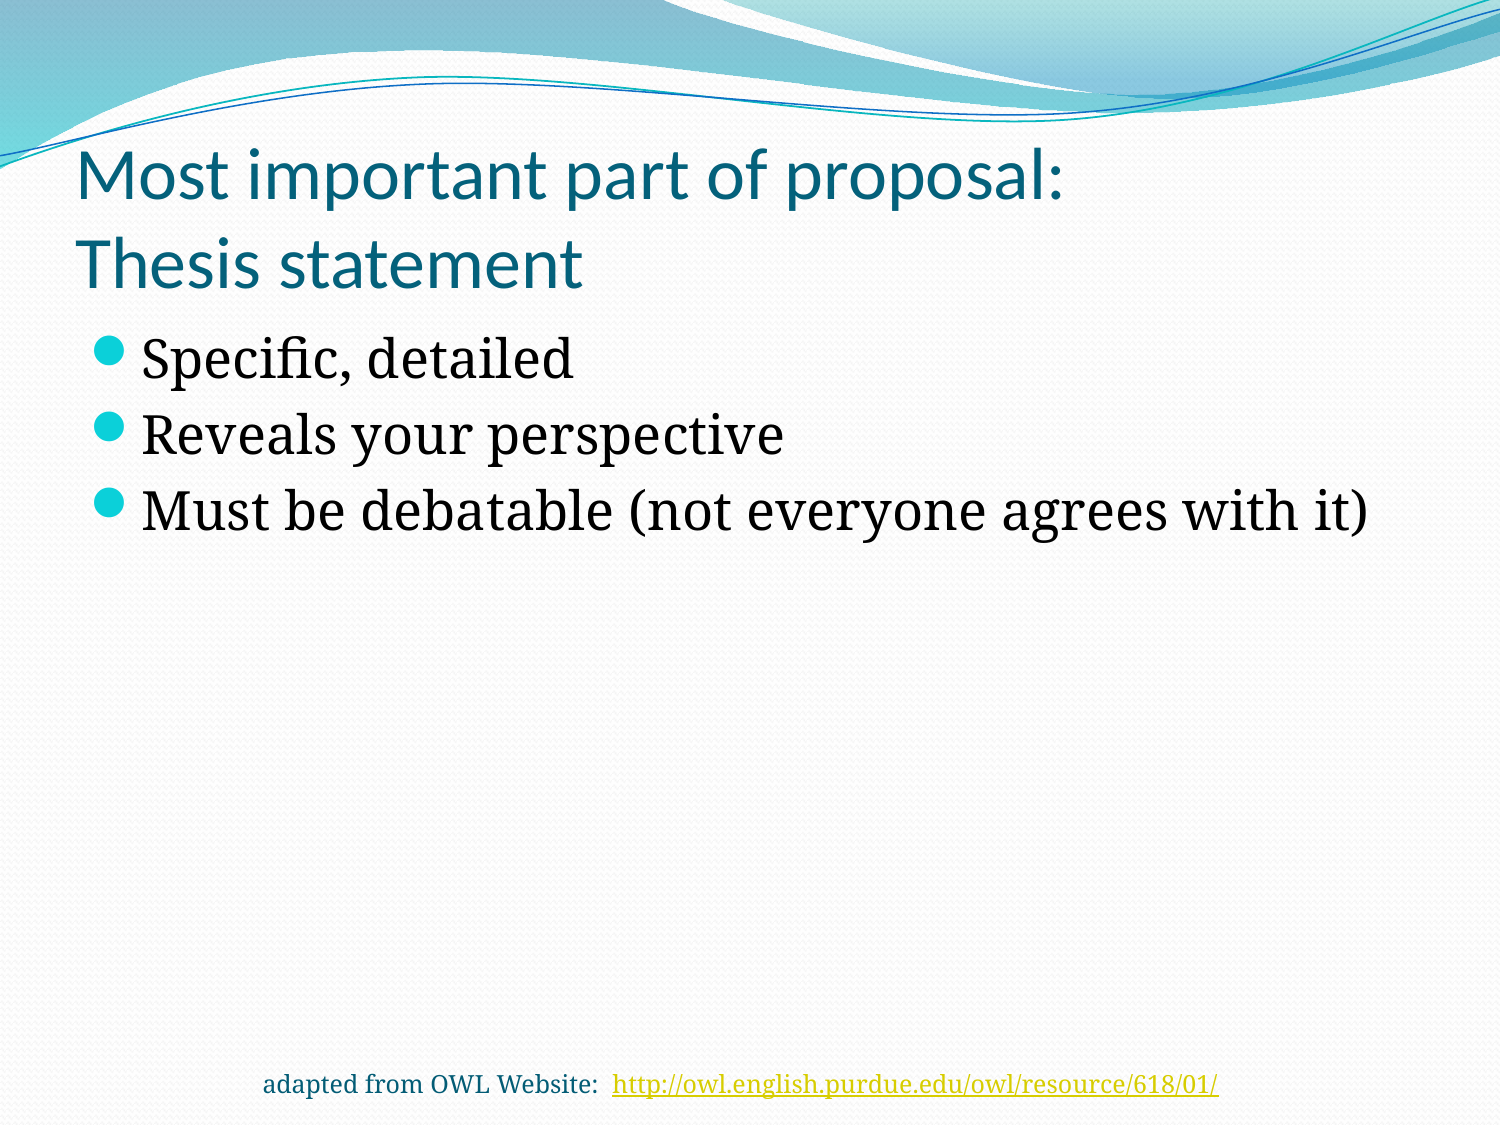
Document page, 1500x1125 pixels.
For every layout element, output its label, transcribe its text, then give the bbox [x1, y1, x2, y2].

list Specific, detailed Reveals your perspective Must be debatable (not everyone agrees with it) [75, 317, 1425, 1038]
title Most important part of proposal: Thesis statement [75, 115, 1425, 303]
footer adapted from OWL Website: http://owl.english.purdue.edu/owl/resource/618/01/ [262, 1042, 1225, 1103]
